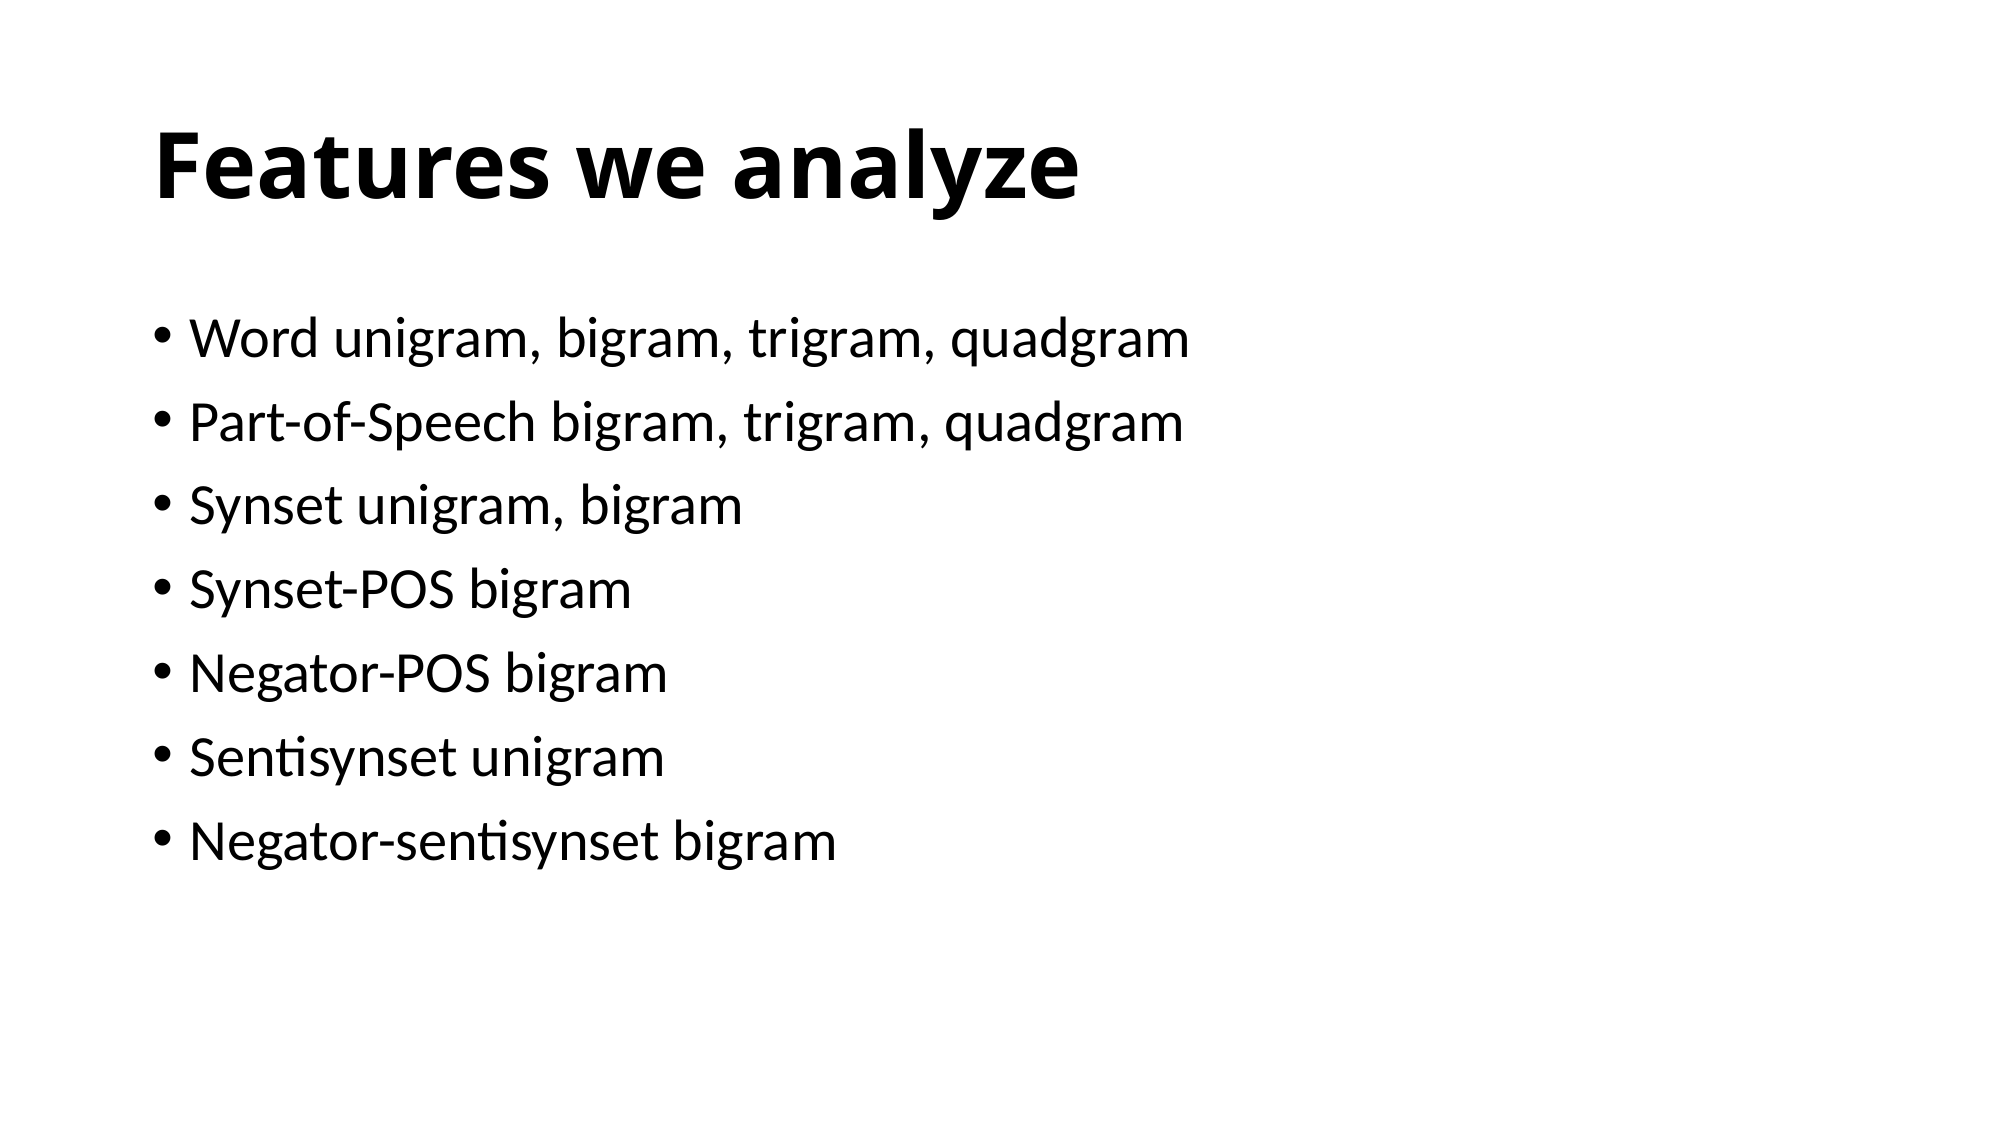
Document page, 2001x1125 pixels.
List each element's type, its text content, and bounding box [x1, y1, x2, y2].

title Features we analyze [137, 59, 1863, 278]
list Word unigram, bigram, trigram, quadgram Part-of-Speech bigram, trigram, quadgram Synset unigram, bigram Synset-POS bigram Negator-POS bigram Sentisynset unigram Negator-sentisynset bigram [137, 299, 1863, 1014]
